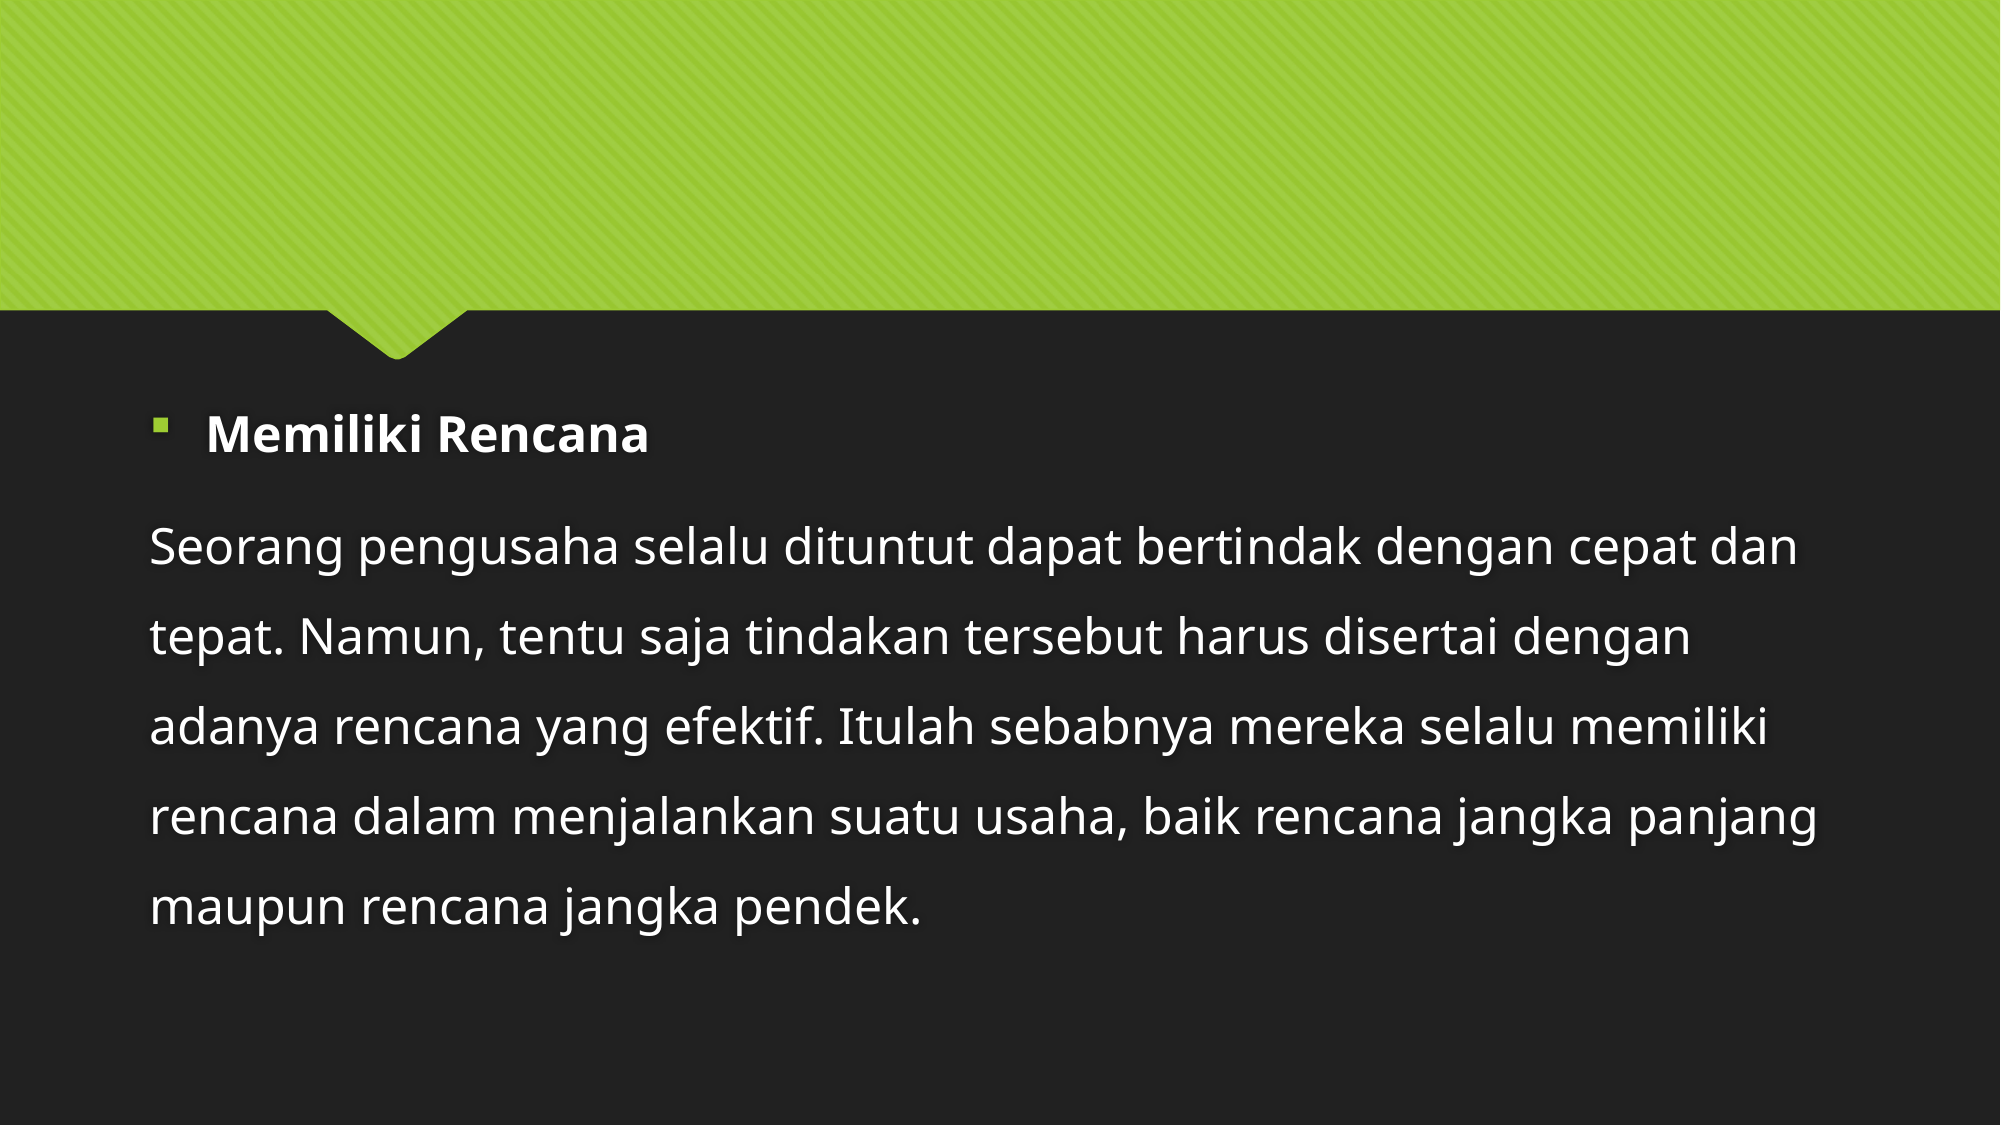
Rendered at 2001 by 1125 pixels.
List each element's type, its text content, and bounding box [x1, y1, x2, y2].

list Memiliki Rencana Seorang pengusaha selalu dituntut dapat bertindak dengan cepat dan tepat. Namun, tentu saja tindakan tersebut harus disertai dengan adanya rencana yang efektif. Itulah sebabnya mereka selalu memiliki rencana dalam menjalankan suatu usaha, baik rencana jangka panjang maupun rencana jangka pendek. [134, 364, 1866, 962]
